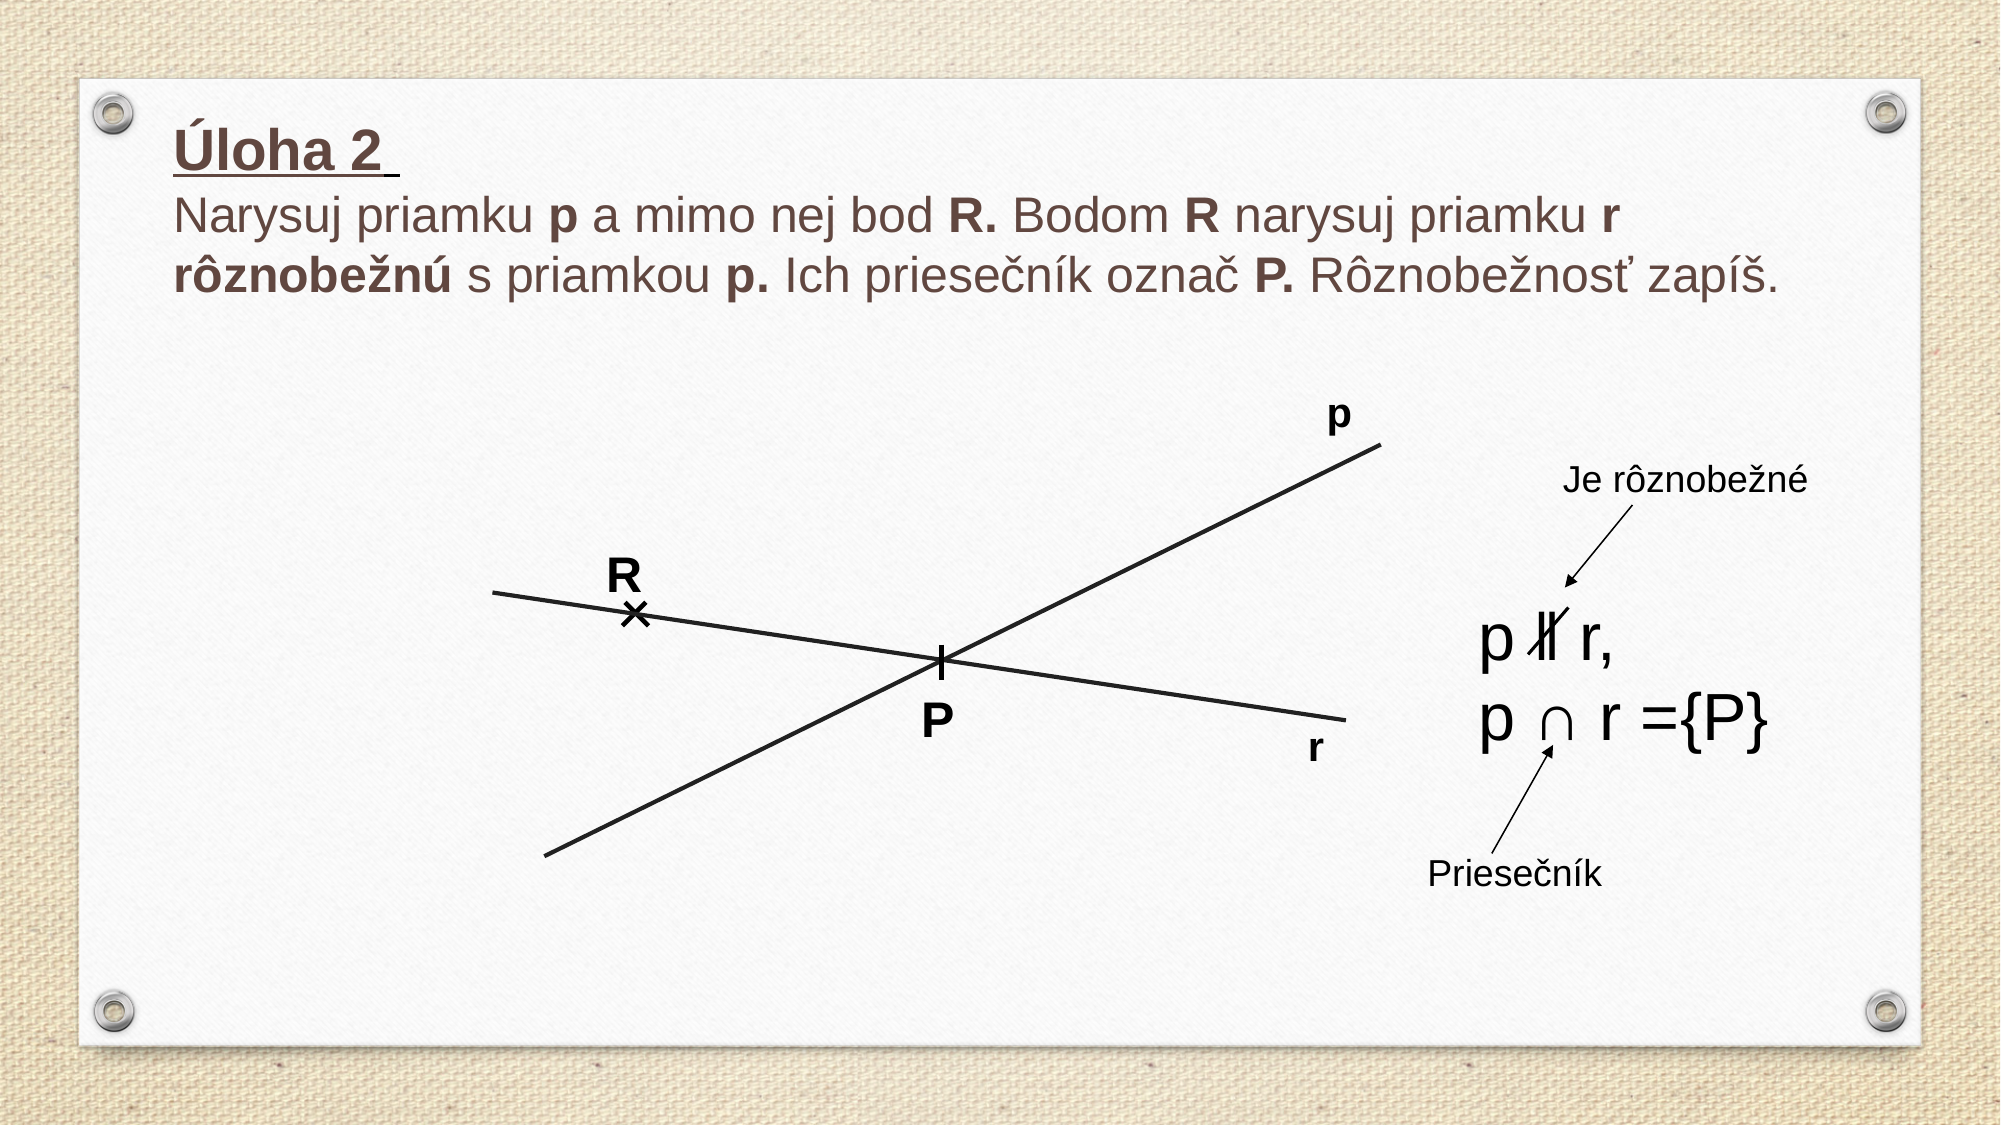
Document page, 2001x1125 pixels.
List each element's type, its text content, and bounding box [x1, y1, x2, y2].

text_box Úloha 2 Narysuj priamku p a mimo nej bod R. Bodom R narysuj priamku r rôznobežnú s priamkou p. Ich priesečník označ P. Rôznobežnosť zapíš. [158, 104, 1865, 310]
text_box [622, 602, 647, 626]
text_box r [1293, 712, 1364, 777]
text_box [1527, 607, 1569, 655]
text_box Je rôznobežné [1548, 447, 1853, 508]
text_box Priesečník [1412, 841, 1718, 902]
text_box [1564, 504, 1633, 588]
text_box P [906, 679, 970, 755]
text_box R [591, 535, 658, 610]
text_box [1491, 744, 1554, 854]
picture [0, 0, 2001, 1125]
text_box p ǁ r, p ∩ r ={P} [1463, 586, 1874, 761]
text_box p [1311, 378, 1383, 444]
